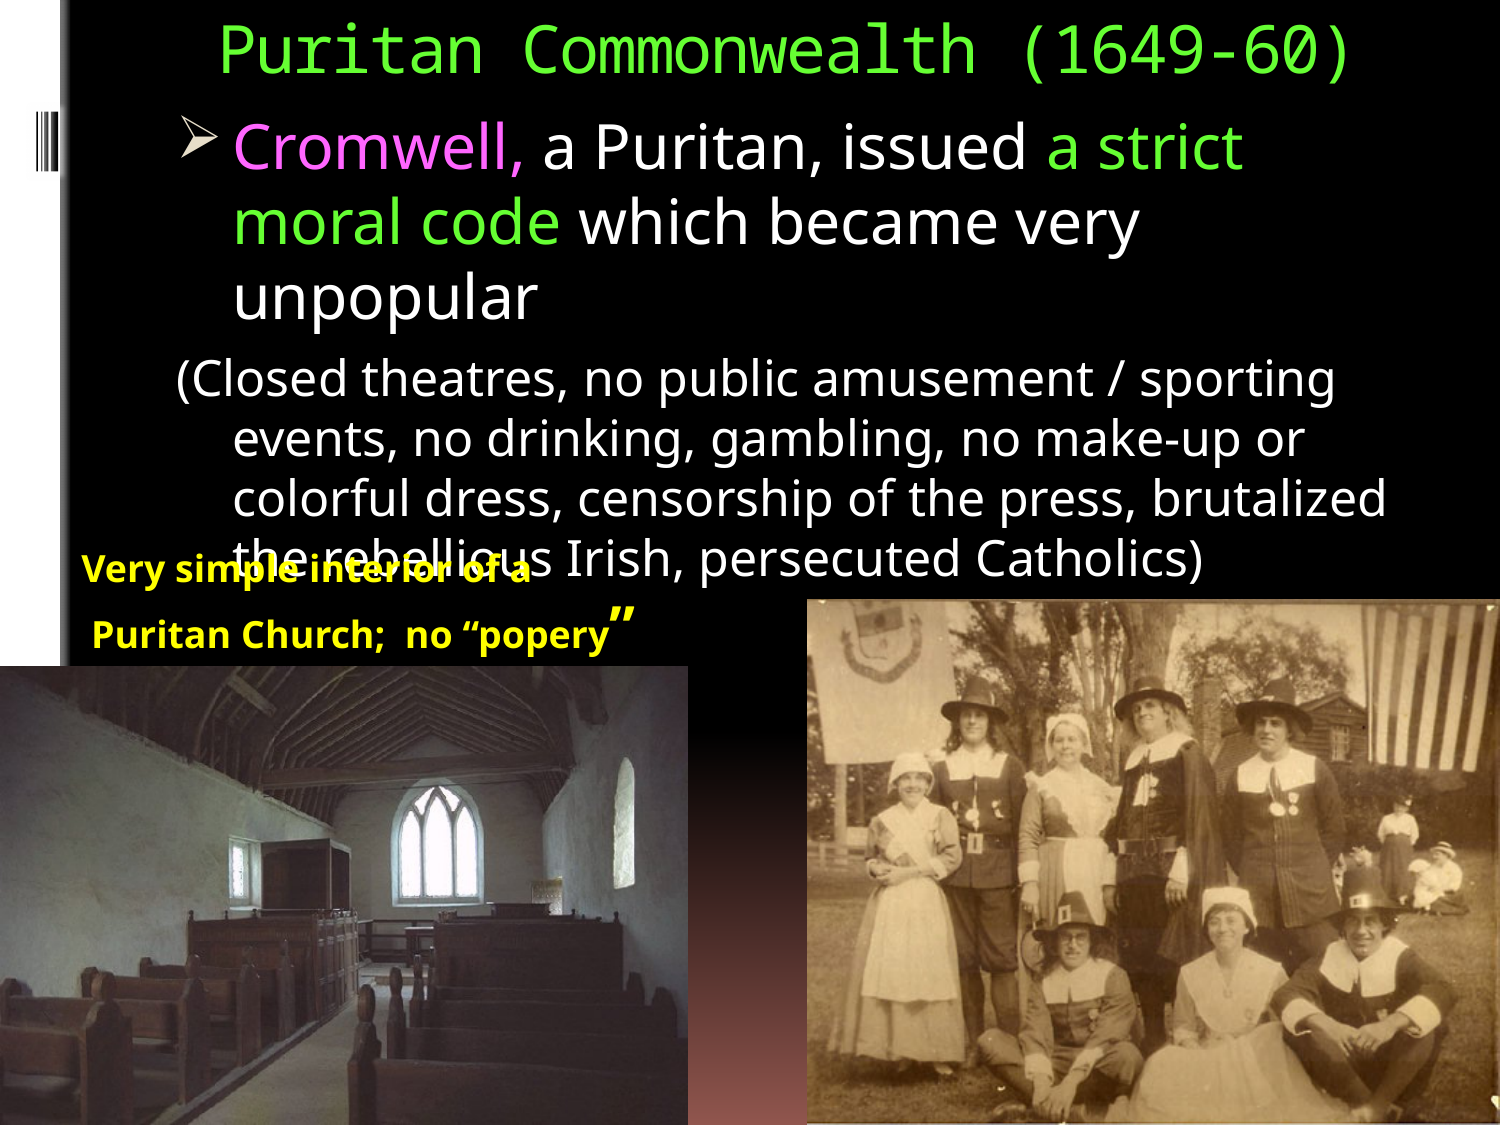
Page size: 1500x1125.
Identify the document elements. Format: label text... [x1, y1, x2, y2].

list Cromwell, a Puritan, issued a strict moral code which became very unpopular (Closed theatres, no public amusement / sporting events, no drinking, gambling, no make-up or colorful dress, censorship of the press, brutalized the rebellious Irish, persecuted Catholics) [150, 99, 1425, 1043]
picture [0, 665, 688, 1125]
title Puritan Commonwealth (1649-60) [150, 0, 1425, 99]
picture [807, 599, 1500, 1125]
text_box Very simple interior of a Puritan Church; no “popery” [66, 537, 651, 657]
